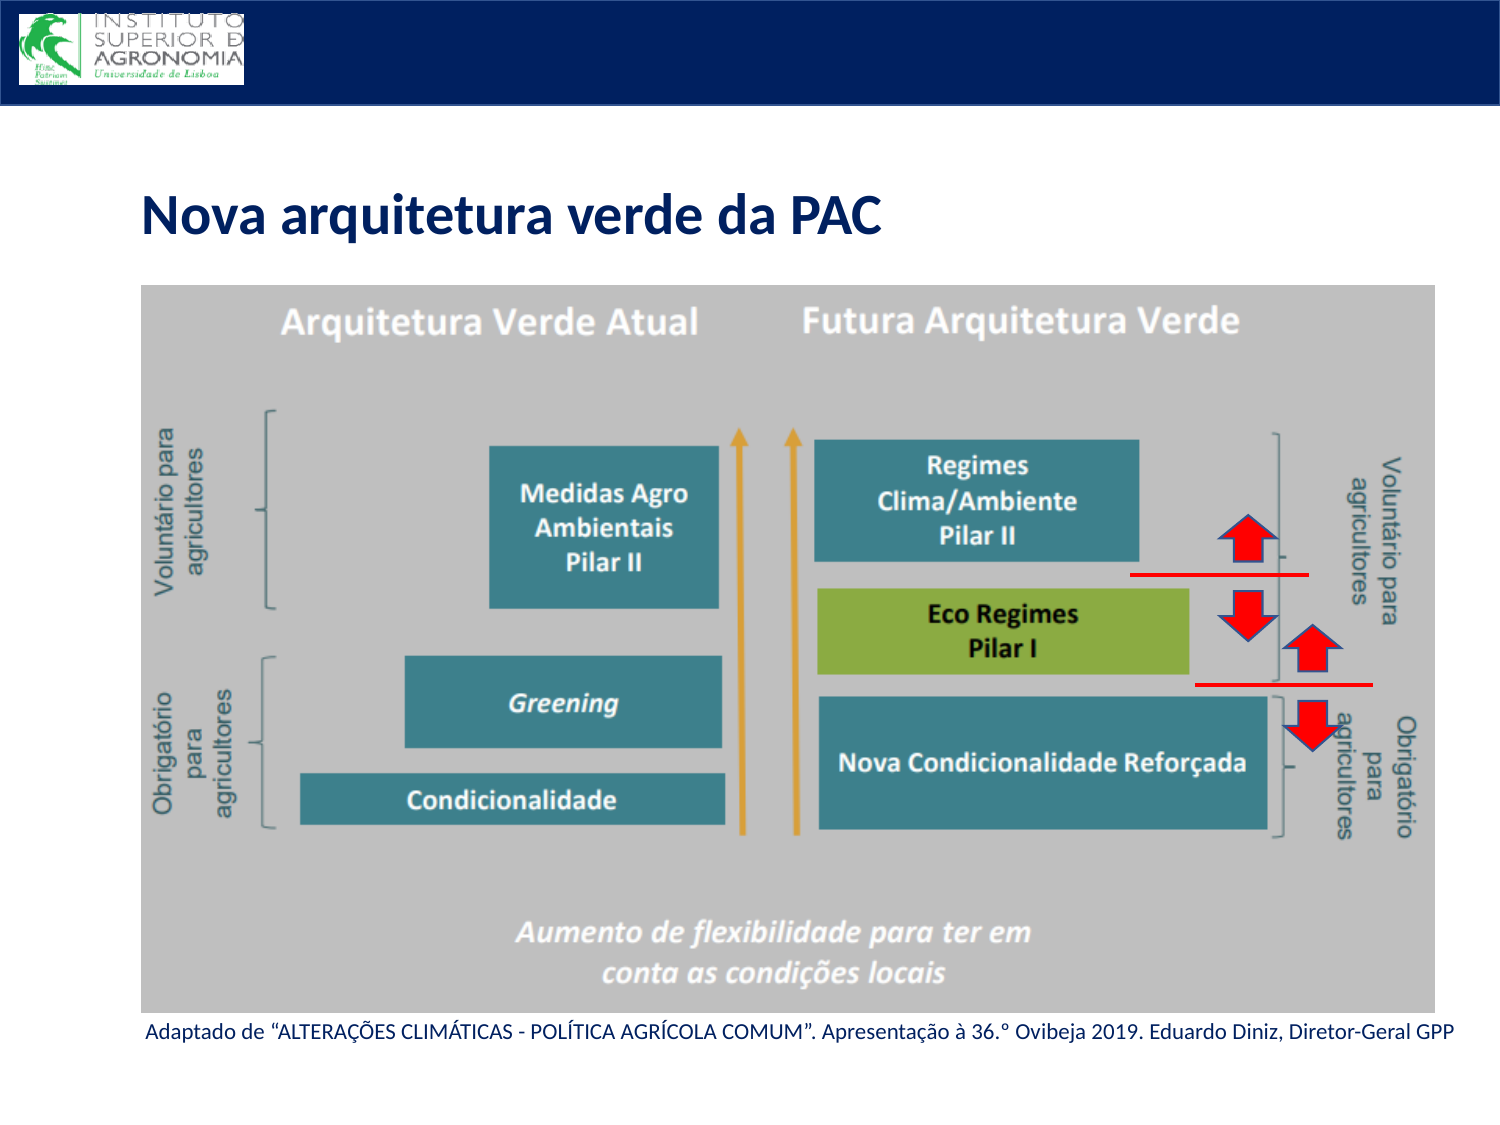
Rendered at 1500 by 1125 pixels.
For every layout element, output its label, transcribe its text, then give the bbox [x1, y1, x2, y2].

picture [141, 285, 1435, 1013]
text_box Nova arquitetura verde da PAC [127, 168, 1229, 254]
text_box [0, 0, 1500, 106]
picture [19, 13, 244, 85]
text_box Adaptado de “ALTERAÇÕES CLIMÁTICAS - POLÍTICA AGRÍCOLA COMUM”. Apresentação à 36.º Ovibeja 2019. Eduardo Diniz, Diretor-Geral GPP [130, 1009, 1479, 1052]
